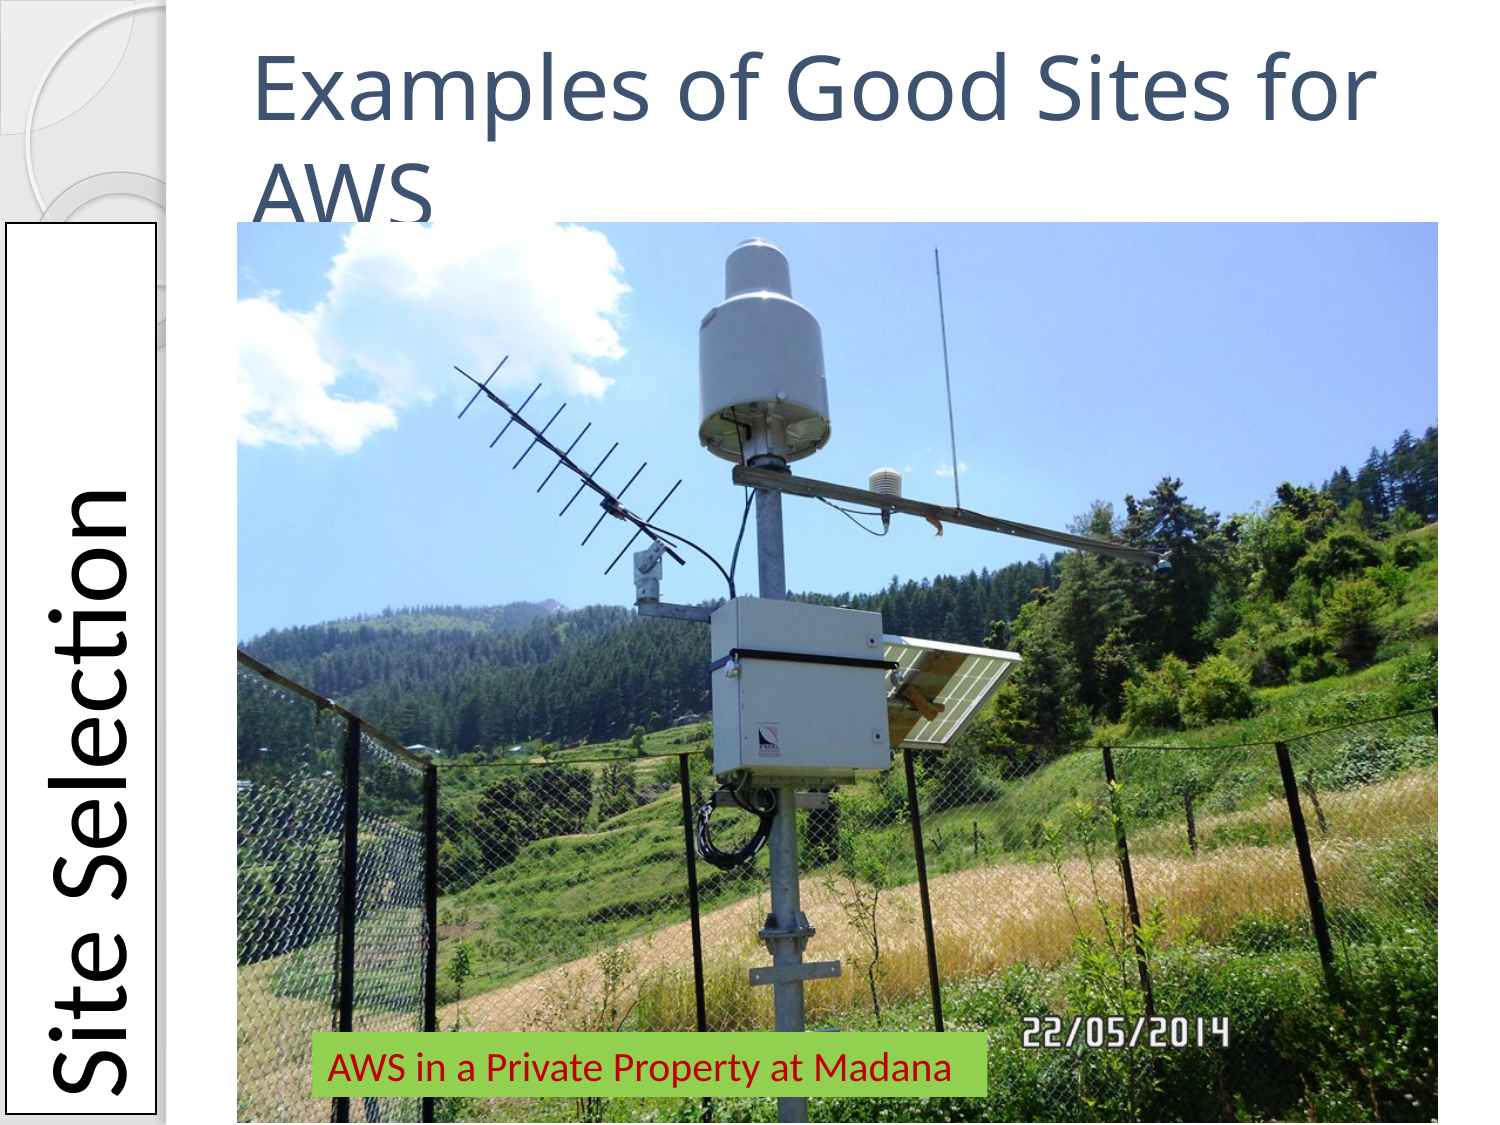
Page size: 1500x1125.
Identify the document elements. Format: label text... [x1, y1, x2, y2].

text_box Site Selection [5, 222, 157, 1115]
title Examples of Good Sites for AWS [235, 45, 1466, 233]
picture [237, 222, 1438, 1123]
